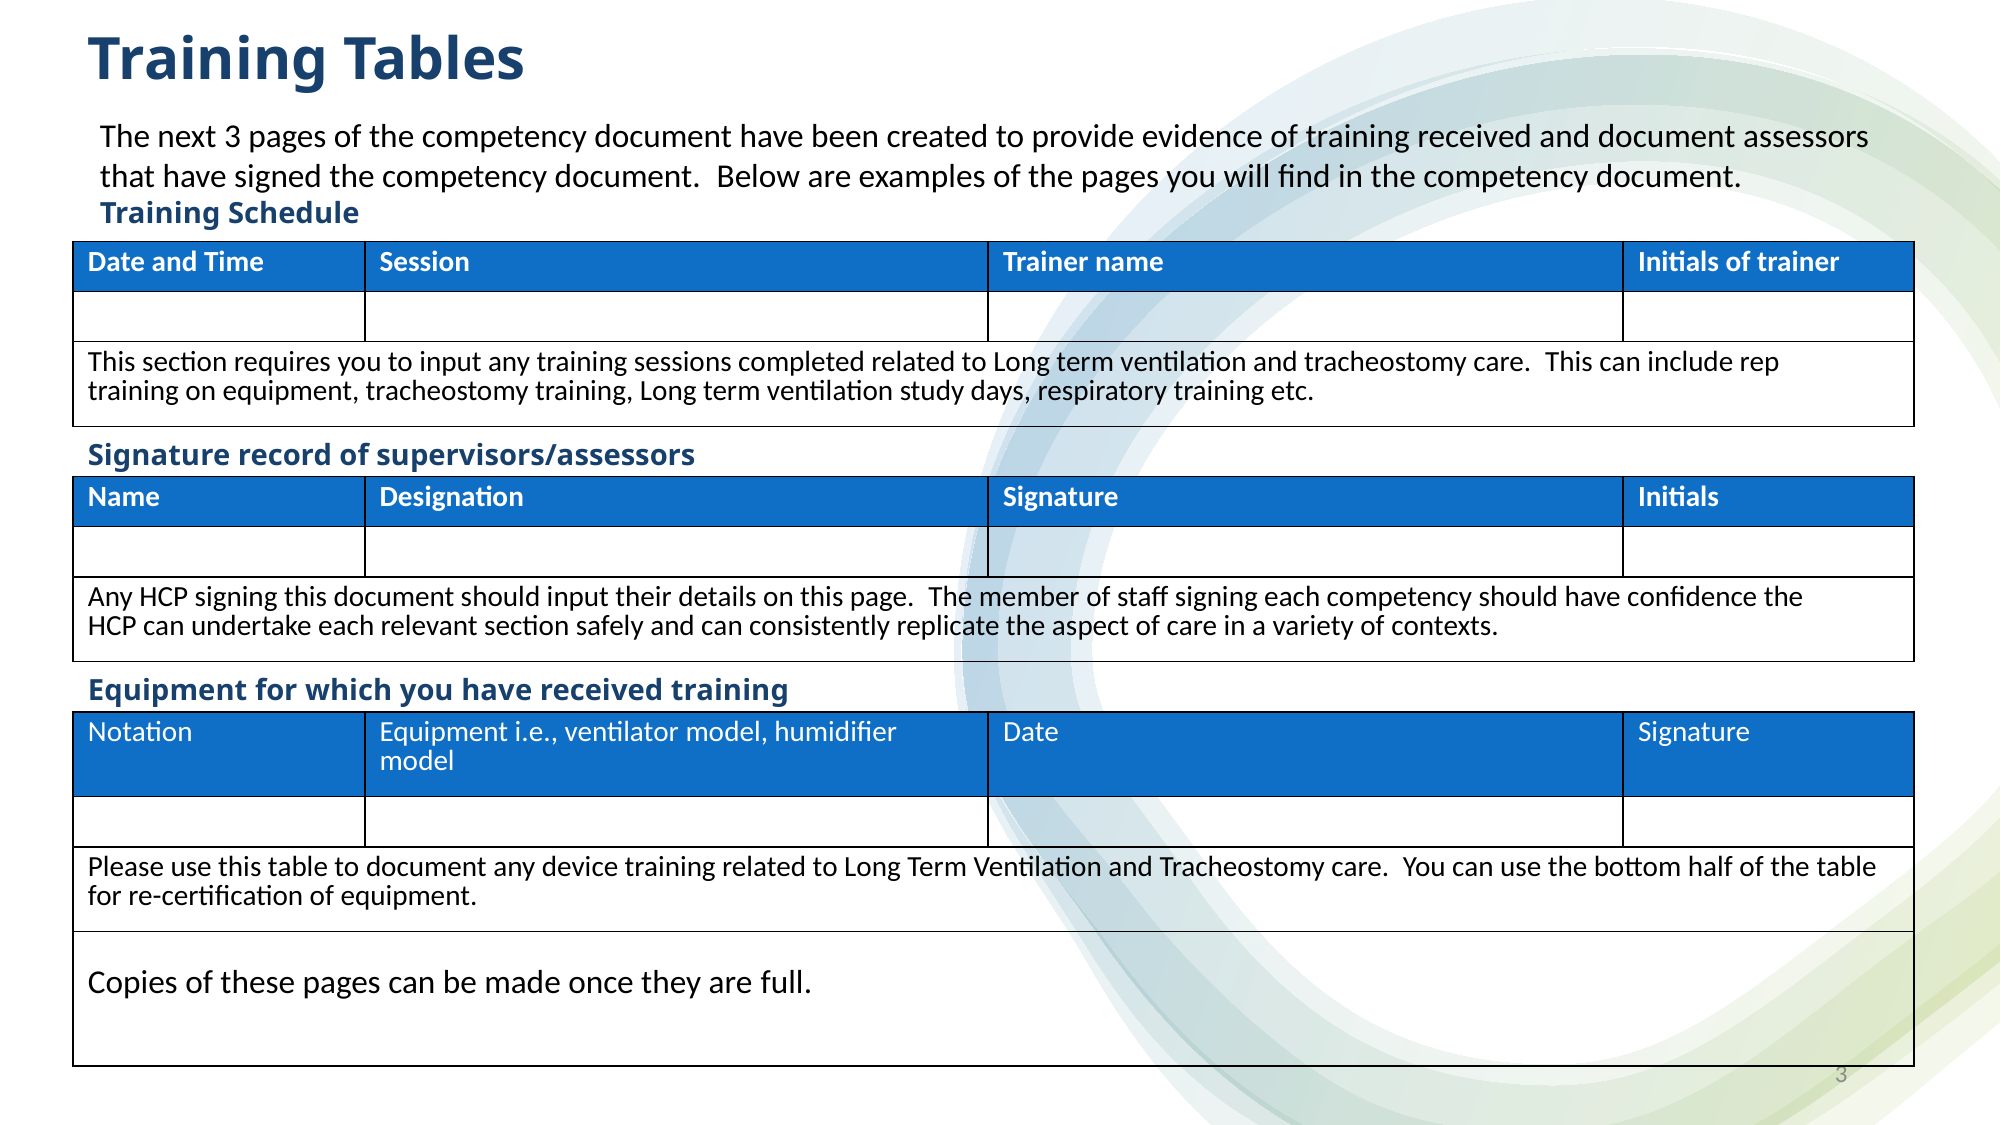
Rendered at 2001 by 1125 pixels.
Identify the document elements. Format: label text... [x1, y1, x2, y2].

table_cell [366, 797, 954, 846]
text_box [0, 0, 954, 1125]
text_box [954, 0, 2000, 1125]
table_cell Equipment for which you have received training [73, 662, 954, 711]
table_cell Signature record of supervisors/assessors [73, 427, 954, 476]
text_box The next 3 pages of the competency document have been created to provide evidence of training received and document assessors that have signed the competency document. Below are examples of the pages you will find in the competency document. Training Schedule [84, 107, 954, 241]
table_cell Any HCP signing this document should input their details on this page. The member of staff signing each competency should have confidence the HCP can undertake each relevant section safely and can consistently replicate the aspect of care in a variety of contexts. [74, 578, 954, 661]
table_cell [74, 527, 364, 576]
table_cell [74, 797, 364, 846]
table_cell [366, 527, 954, 576]
table_header Date and Time [74, 242, 364, 291]
table_cell This section requires you to input any training sessions completed related to Long term ventilation and tracheostomy care. This can include rep training on equipment, tracheostomy training, Long term ventilation study days, respiratory training etc. [74, 342, 954, 426]
table_cell [366, 292, 954, 341]
table_cell Equipment i.e., ventilator model, humidifier model [366, 713, 954, 796]
table_cell Designation [366, 477, 954, 526]
table_cell Notation [74, 713, 364, 796]
table_cell Please use this table to document any device training related to Long Term Ventilation and Tracheostomy care. You can use the bottom half of the table for re-certification of equipment. [74, 848, 954, 931]
table_cell [74, 292, 364, 341]
title Training Tables [72, 14, 954, 108]
table_cell Copies of these pages can be made once they are full. [74, 932, 954, 1065]
table_header Session [366, 242, 954, 291]
table_cell Name [74, 477, 364, 526]
